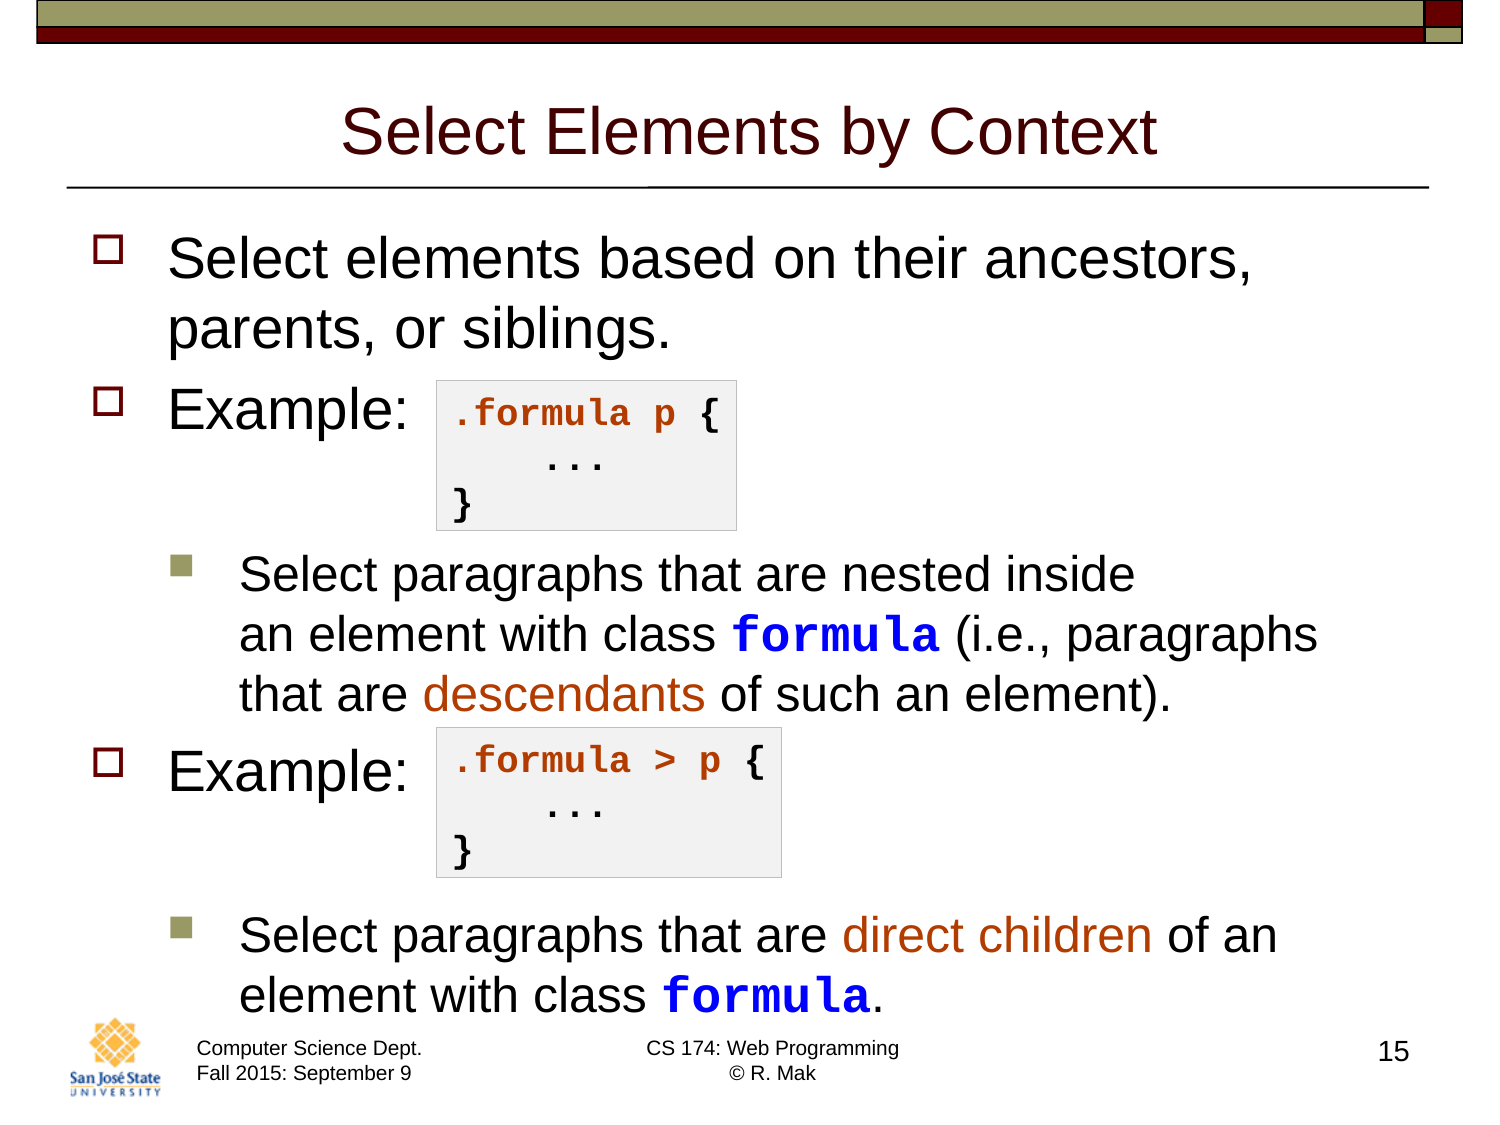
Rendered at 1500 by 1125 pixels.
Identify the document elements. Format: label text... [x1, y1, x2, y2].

title Select Elements by Context [75, 67, 1425, 175]
slide_number 15 [1112, 1025, 1425, 1100]
text_box .formula > p { ... } [436, 727, 782, 878]
text_box .formula p { ... } [436, 380, 737, 531]
picture [60, 1012, 166, 1112]
list Select elements based on their ancestors, parents, or siblings. Example: Select paragraphs that are nested inside an element with class formula (i.e., paragraphs that are descendants of such an element). Example: Select paragraphs that are direct children of an element with class formula. [75, 212, 1425, 1006]
